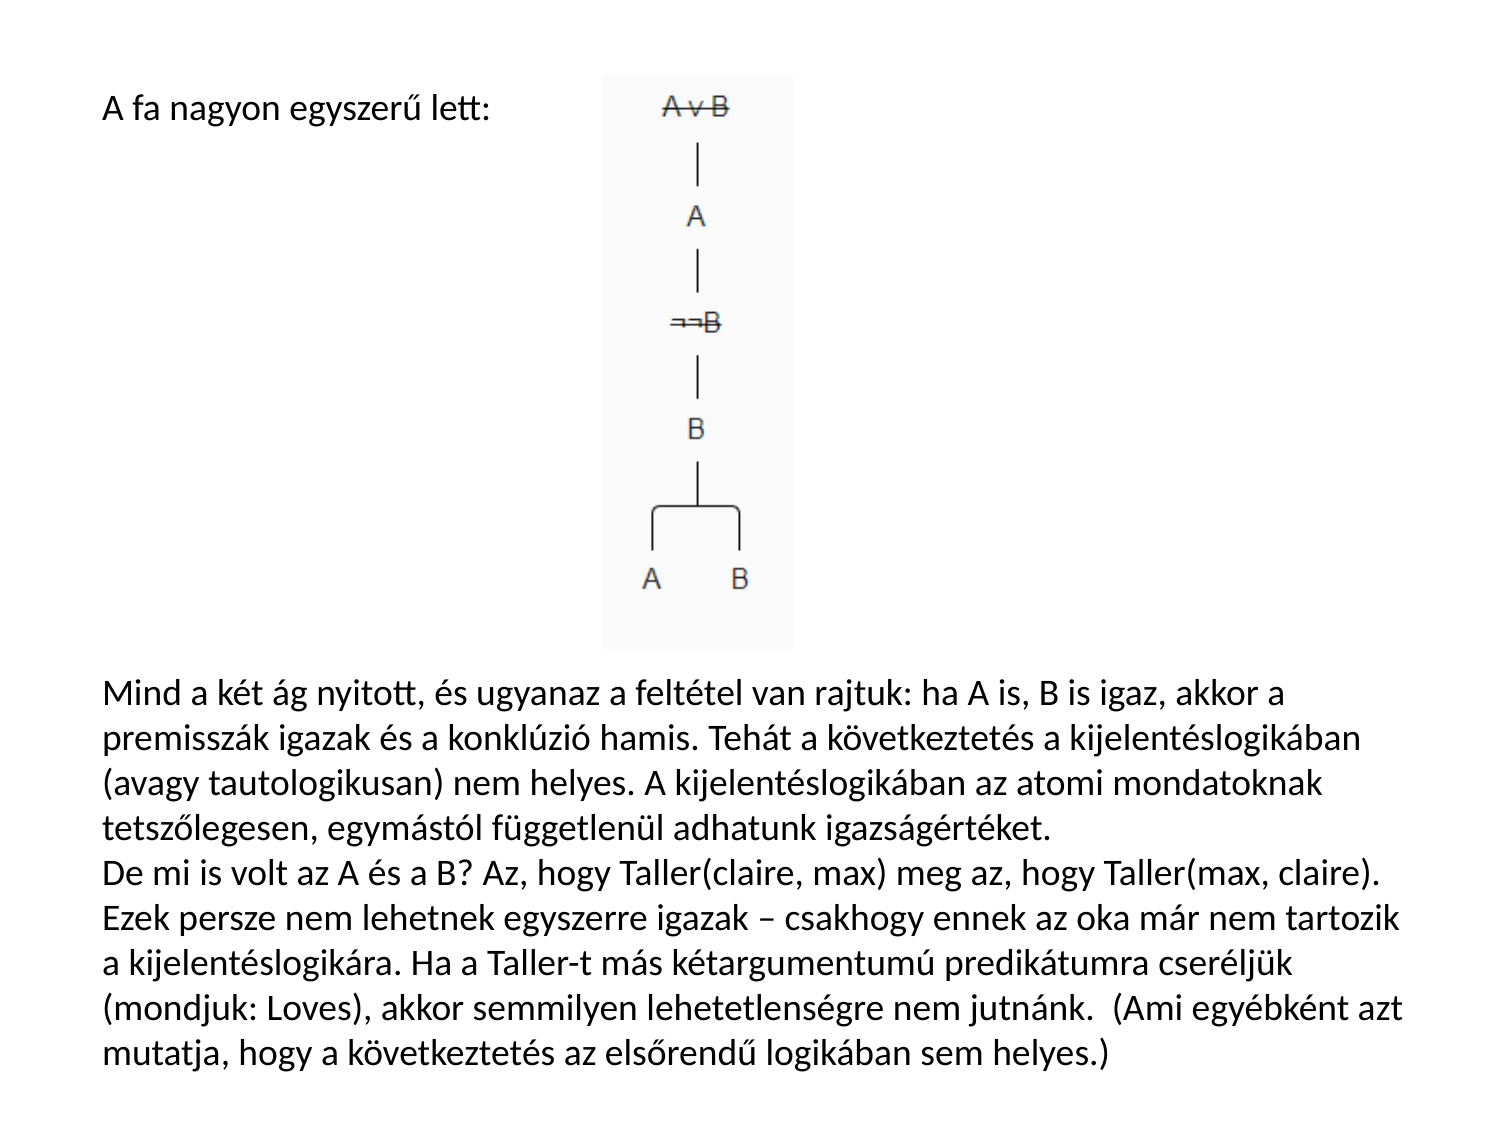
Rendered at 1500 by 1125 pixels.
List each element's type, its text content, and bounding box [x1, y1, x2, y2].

picture [602, 75, 793, 649]
text_box A fa nagyon egyszerű lett: Mind a két ág nyitott, és ugyanaz a feltétel van rajtuk: ha A is, B is igaz, akkor a premisszák igazak és a konklúzió hamis. Tehát a következtetés a kijelentéslogikában (avagy tautologikusan) nem helyes. A kijelentéslogikában az atomi mondatoknak tetszőlegesen, egymástól függetlenül adhatunk igazságértéket. De mi is volt az A és a B? Az, hogy Taller(claire, max) meg az, hogy Taller(max, claire). Ezek persze nem lehetnek egyszerre igazak – csakhogy ennek az oka már nem tartozik a kijelentéslogikára. Ha a Taller-t más kétargumentumú predikátumra cseréljük (mondjuk: Loves), akkor semmilyen lehetetlenségre nem jutnánk. (Ami egyébként azt mutatja, hogy a következtetés az elsőrendű logikában sem helyes.) [87, 75, 1421, 1081]
